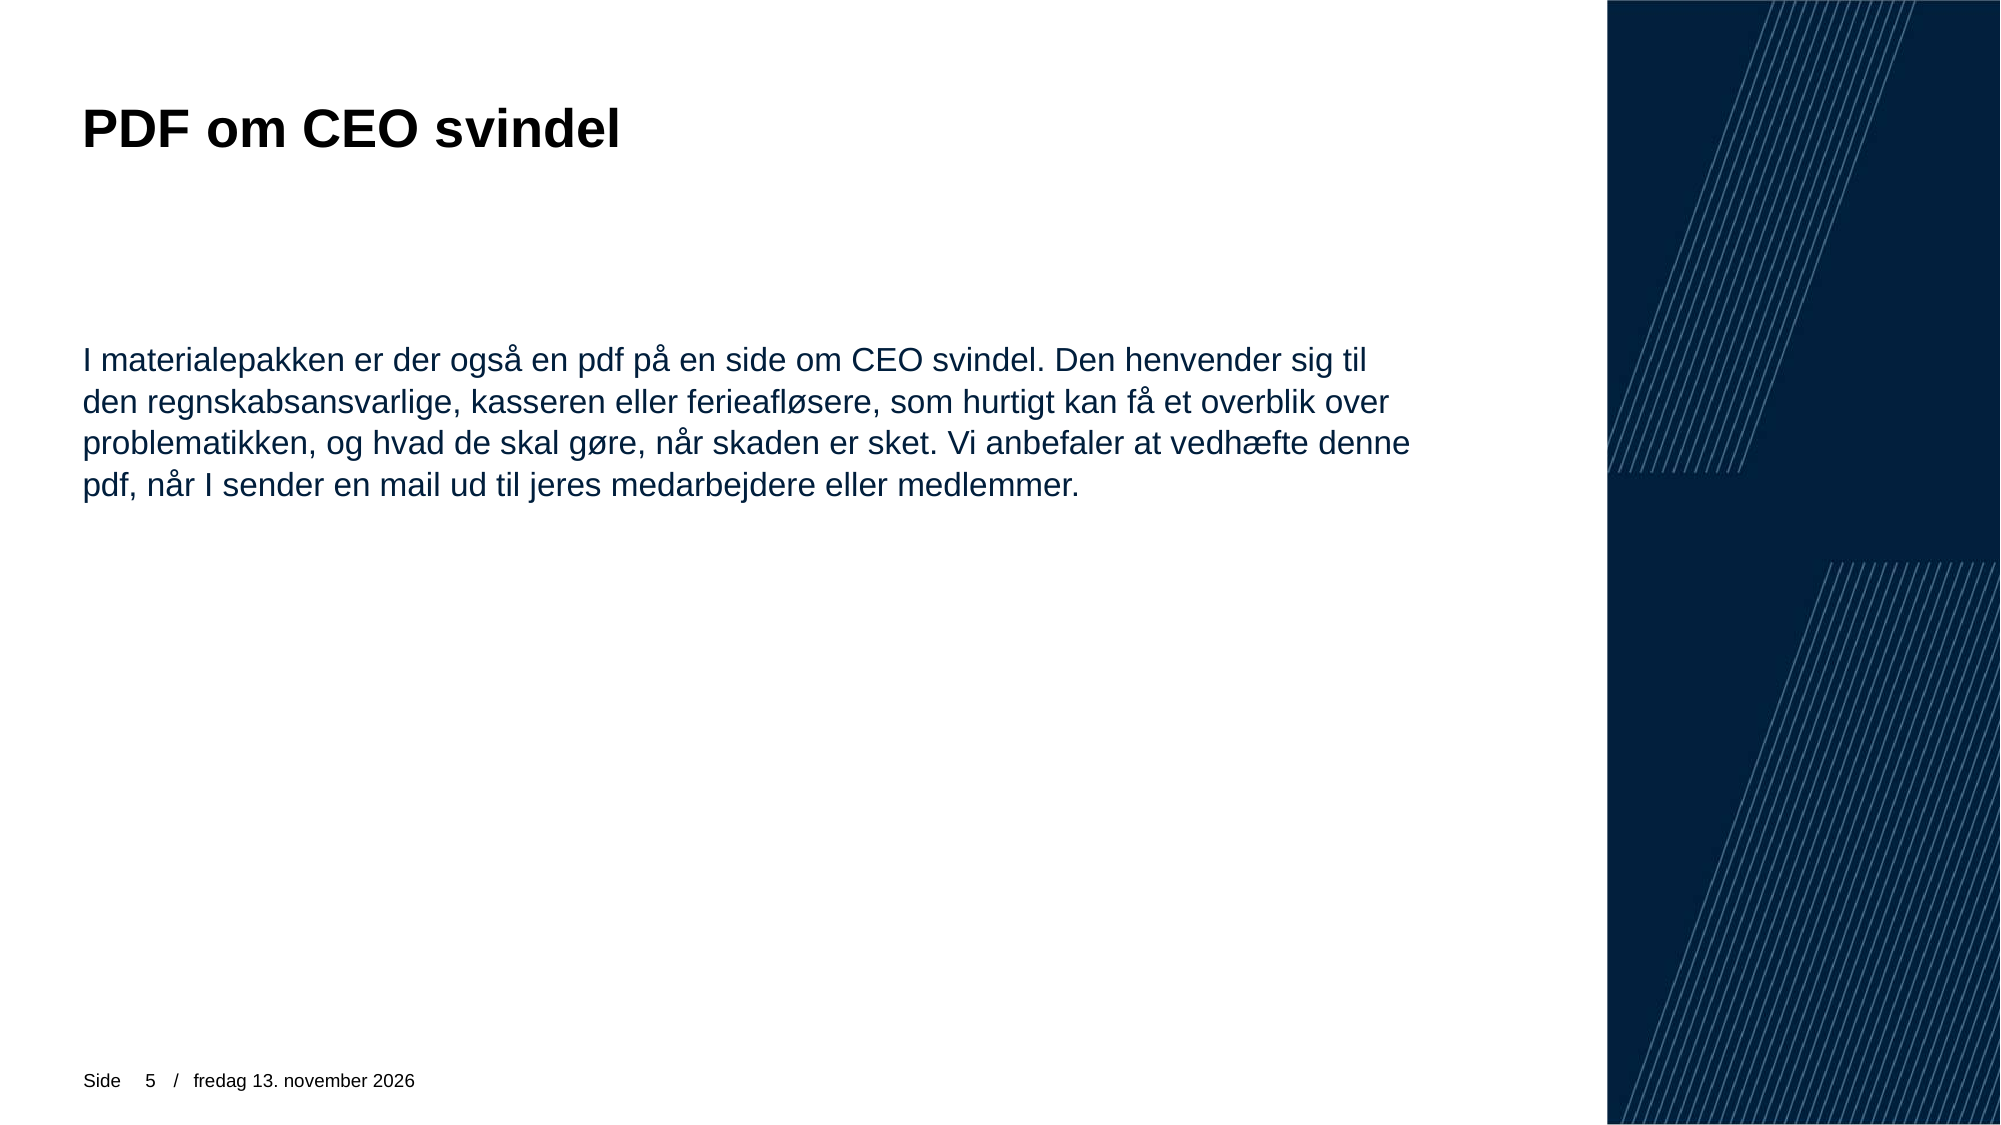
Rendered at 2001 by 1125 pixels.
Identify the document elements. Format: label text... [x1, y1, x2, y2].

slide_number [193, 1053, 428, 1092]
picture [1606, 0, 2000, 1125]
slide_number 5 [94, 1053, 156, 1092]
title PDF om CEO svindel [82, 100, 1601, 219]
list I materialepakken er der også en pdf på en side om CEO svindel. Den henvender sig til den regnskabsansvarlige, kasseren eller ferieafløsere, som hurtigt kan få et overblik over problematikken, og hvad de skal gøre, når skaden er sket. Vi anbefaler at vedhæfte denne pdf, når I sender en mail ud til jeres medarbejdere eller medlemmer. [82, 336, 1419, 1125]
